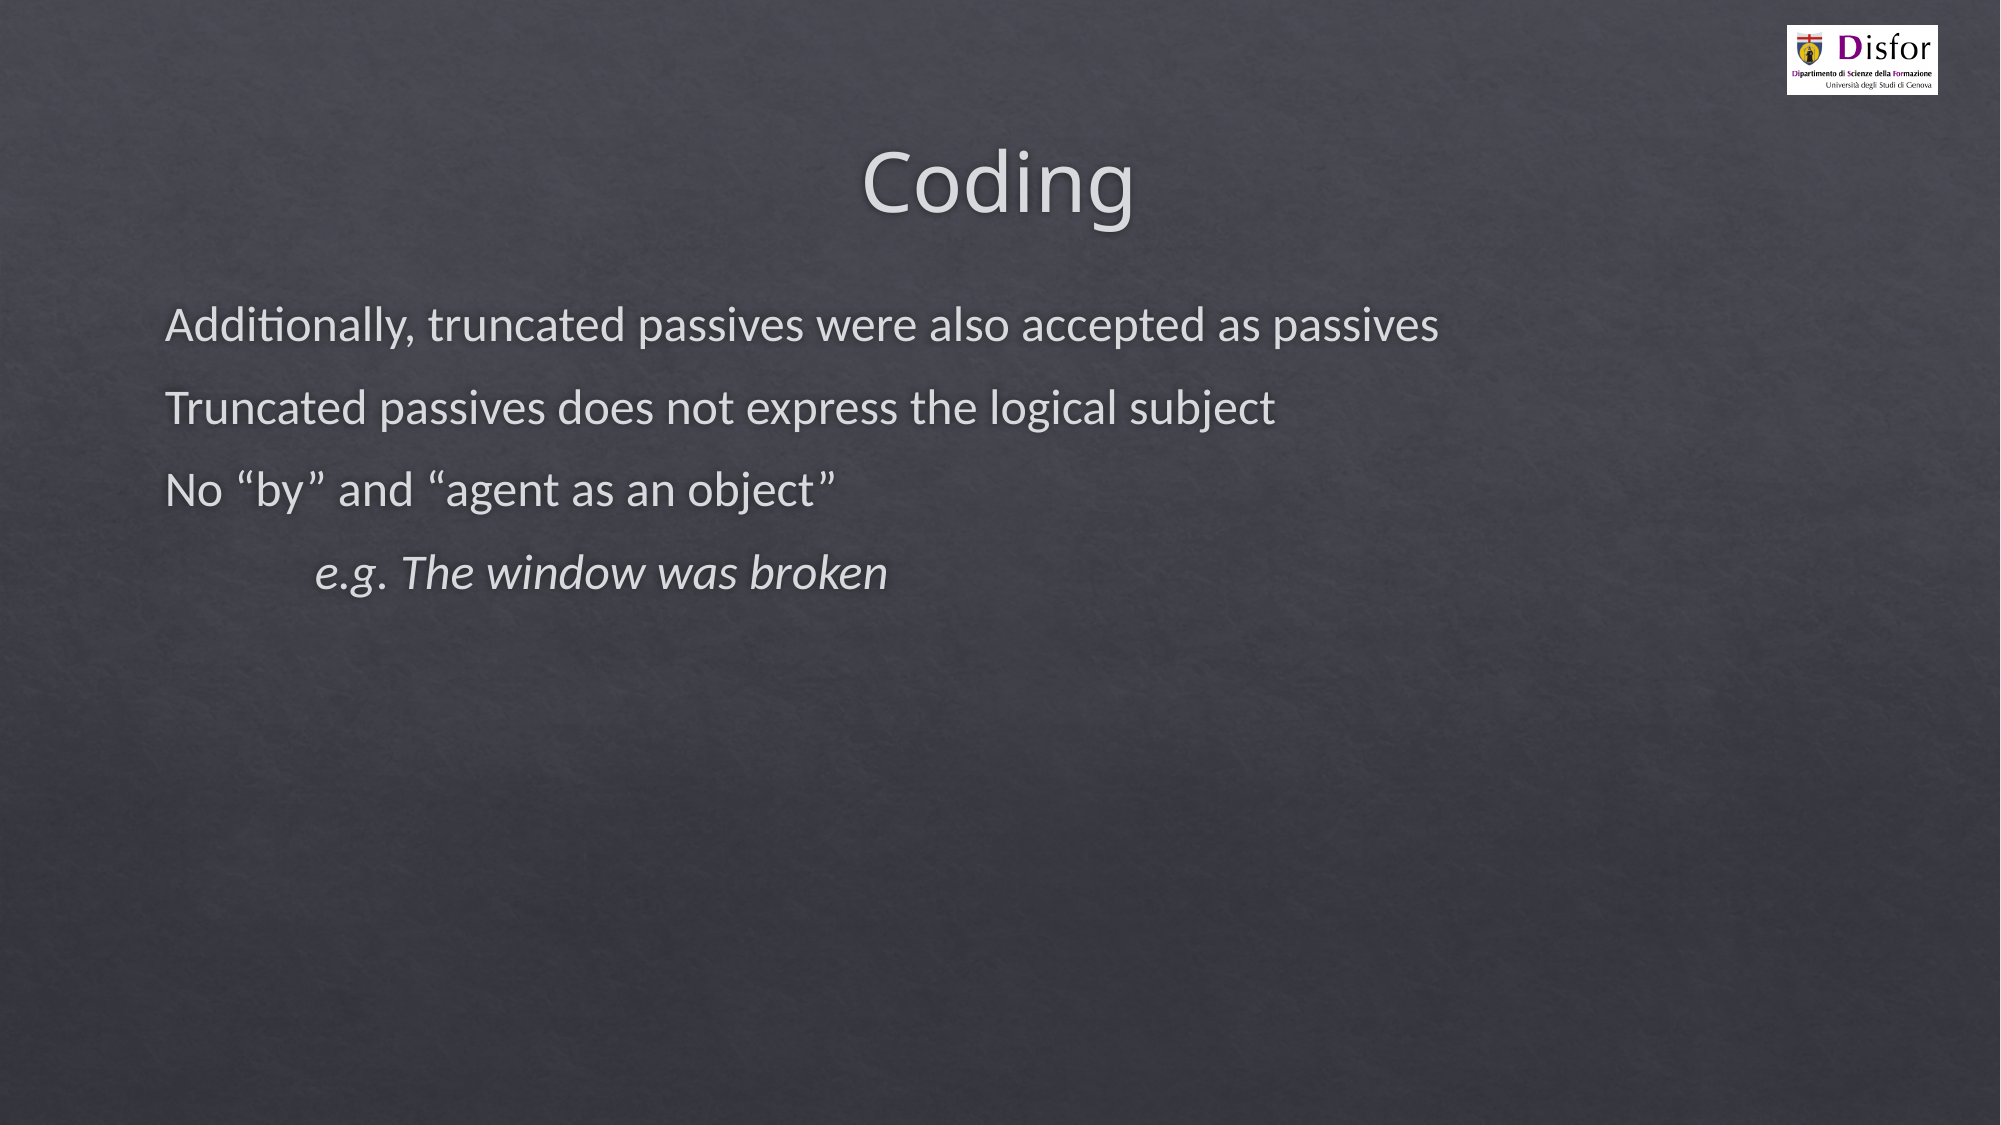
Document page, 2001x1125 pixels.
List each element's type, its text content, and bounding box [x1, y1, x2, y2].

title Coding [149, 99, 1849, 260]
list Additionally, truncated passives were also accepted as passives Truncated passives does not express the logical subject No “by” and “agent as an object” e.g. The window was broken [149, 284, 1849, 950]
picture [1787, 25, 1938, 95]
